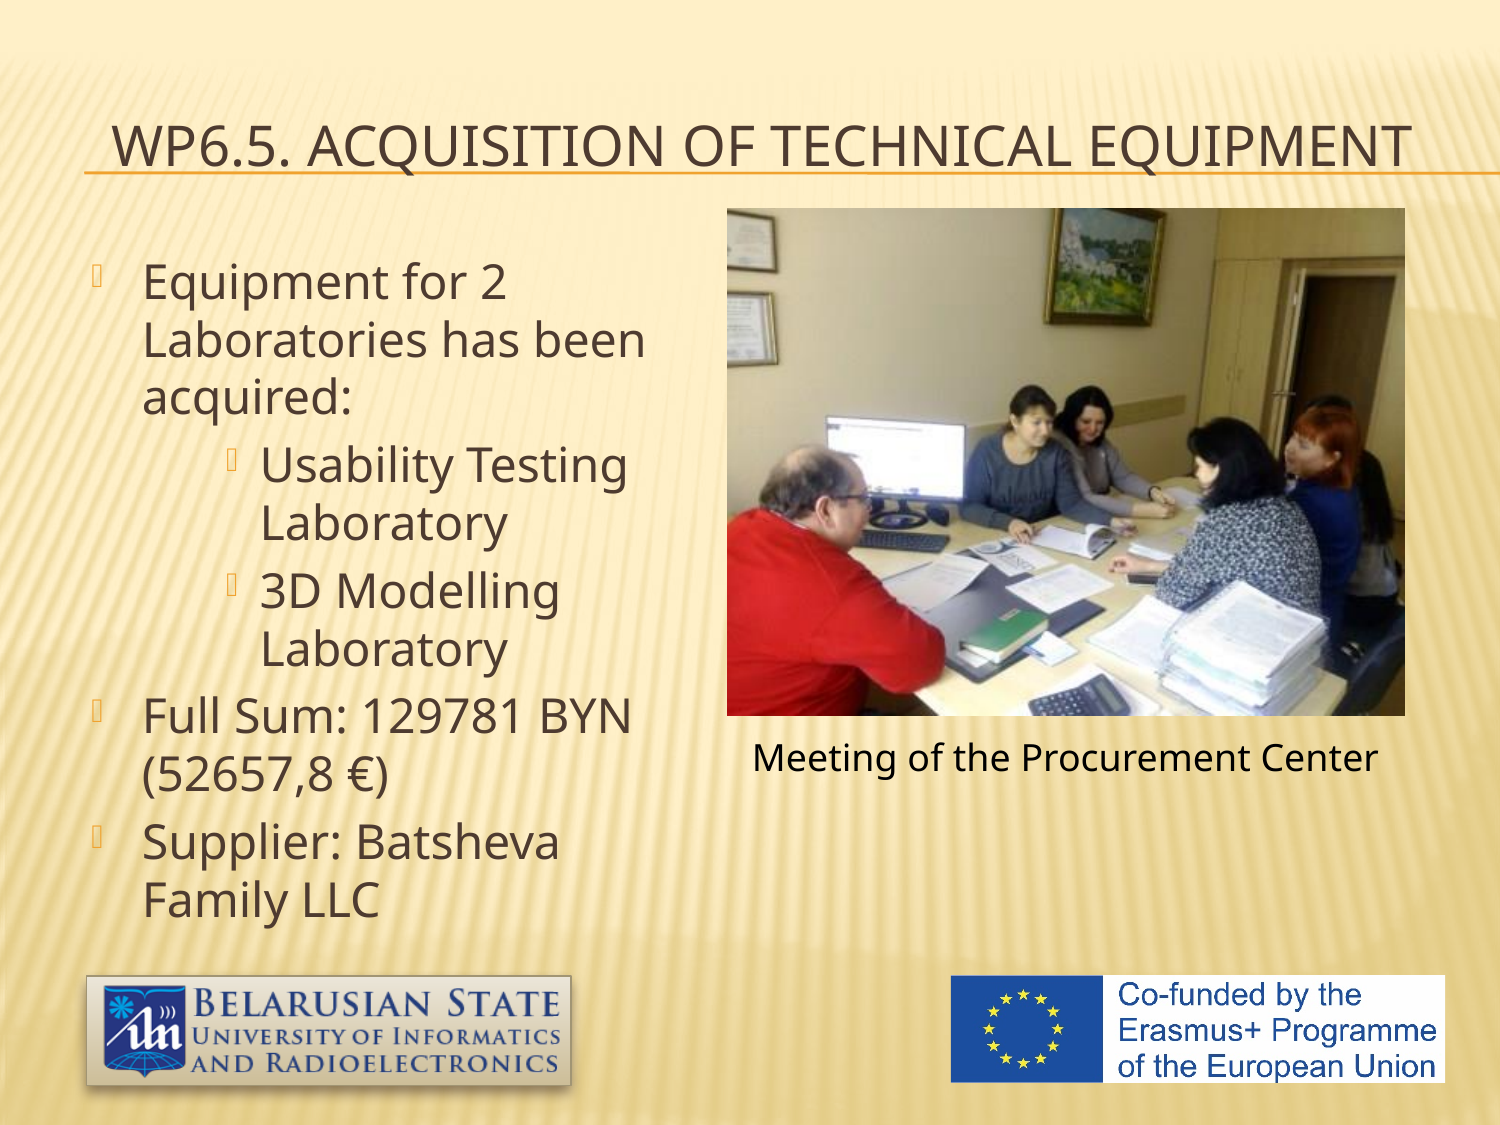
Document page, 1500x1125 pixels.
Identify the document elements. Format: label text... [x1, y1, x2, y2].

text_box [88, 955, 574, 1107]
list Equipment for 2 Laboratories has been acquired: Usability Testing Laboratory 3D Modelling Laboratory Full Sum: 129781 BYN (52657,8 €) Supplier: Batsheva Family LLC [76, 243, 727, 941]
text_box Meeting of the Procurement Center [737, 734, 1395, 787]
picture [950, 975, 1446, 1083]
title WP6.5. ACQUISITION OF TECHNICAL EQUIPMENT [50, 75, 1475, 213]
picture [726, 207, 1405, 717]
